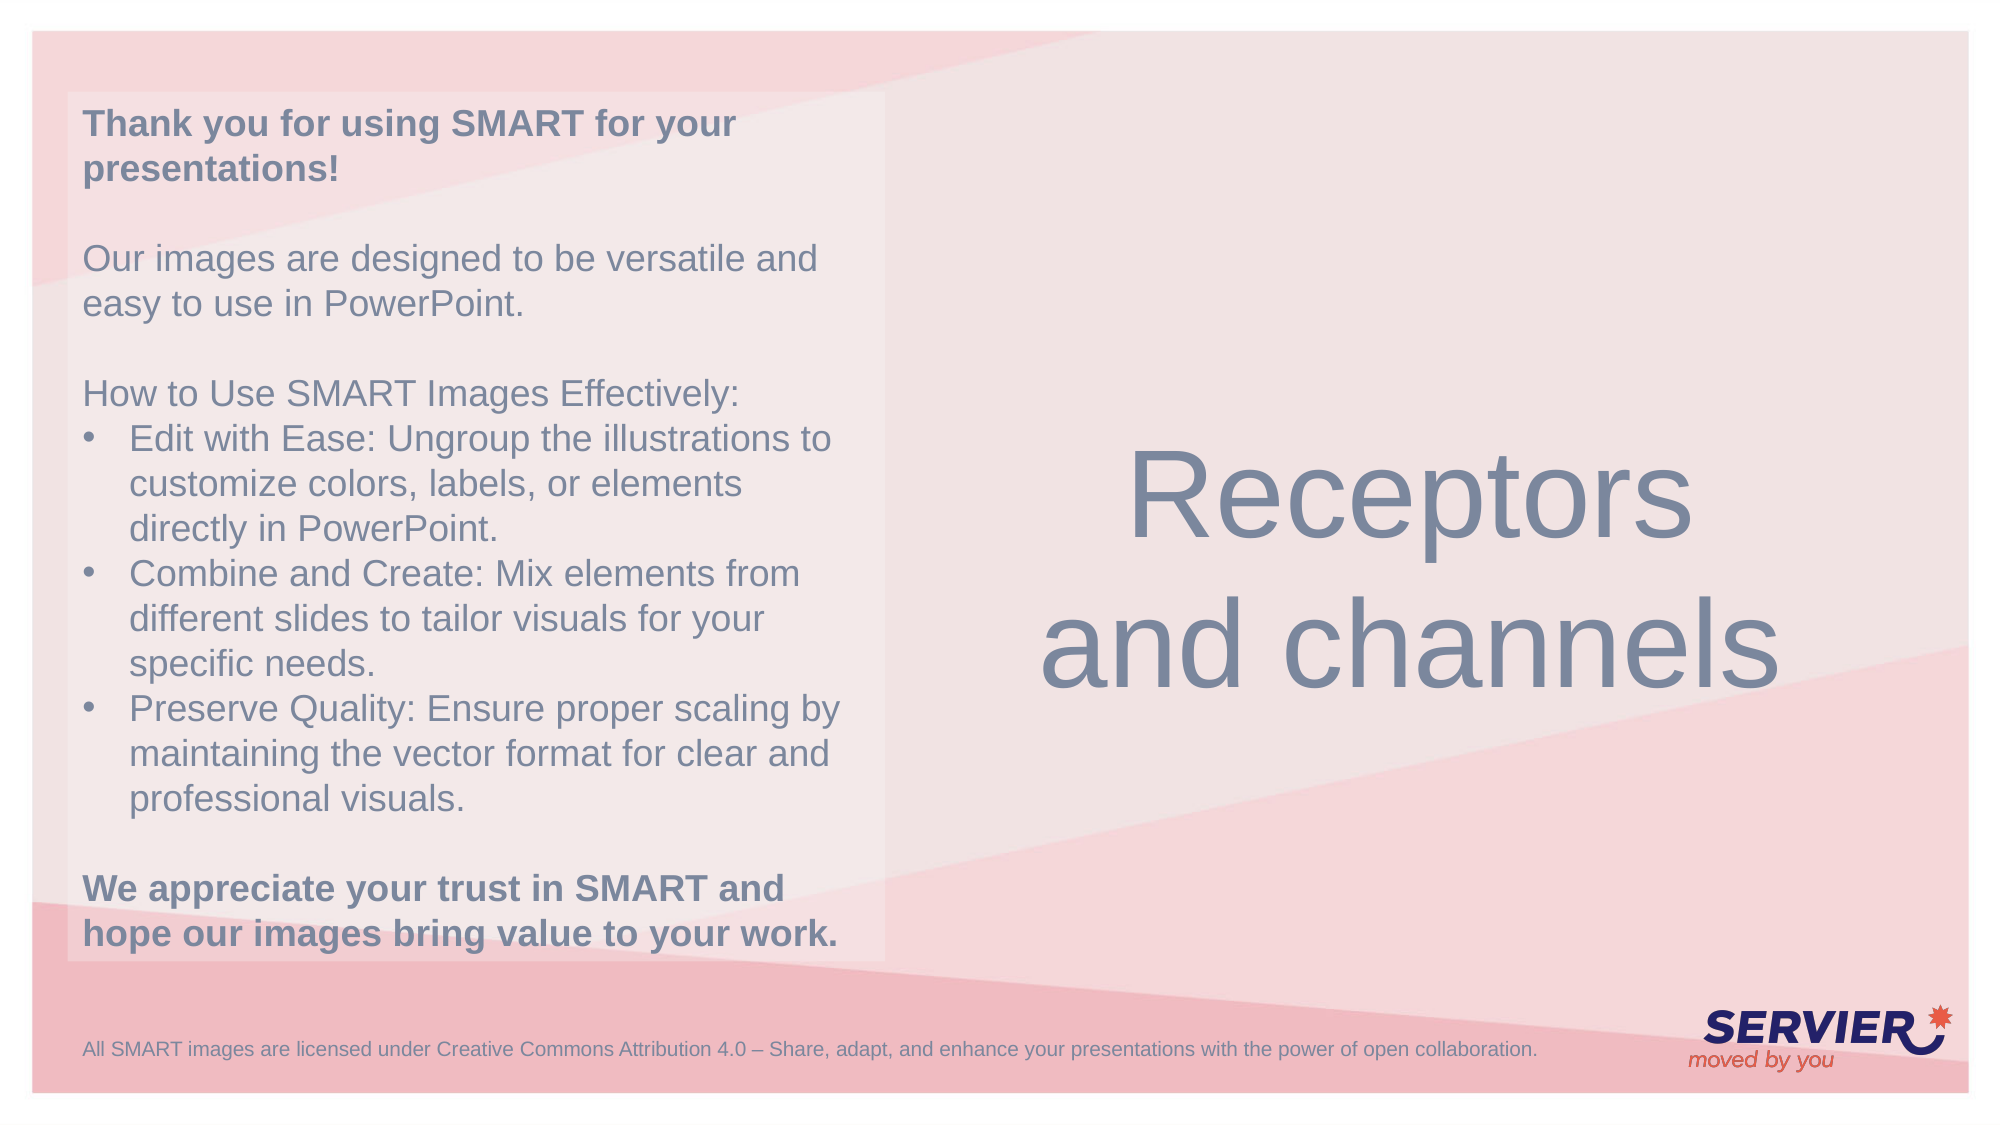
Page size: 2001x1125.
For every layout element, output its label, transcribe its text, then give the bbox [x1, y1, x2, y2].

picture [0, 0, 2001, 1125]
title Receptors and channels [917, 302, 1904, 823]
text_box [67, 91, 886, 962]
